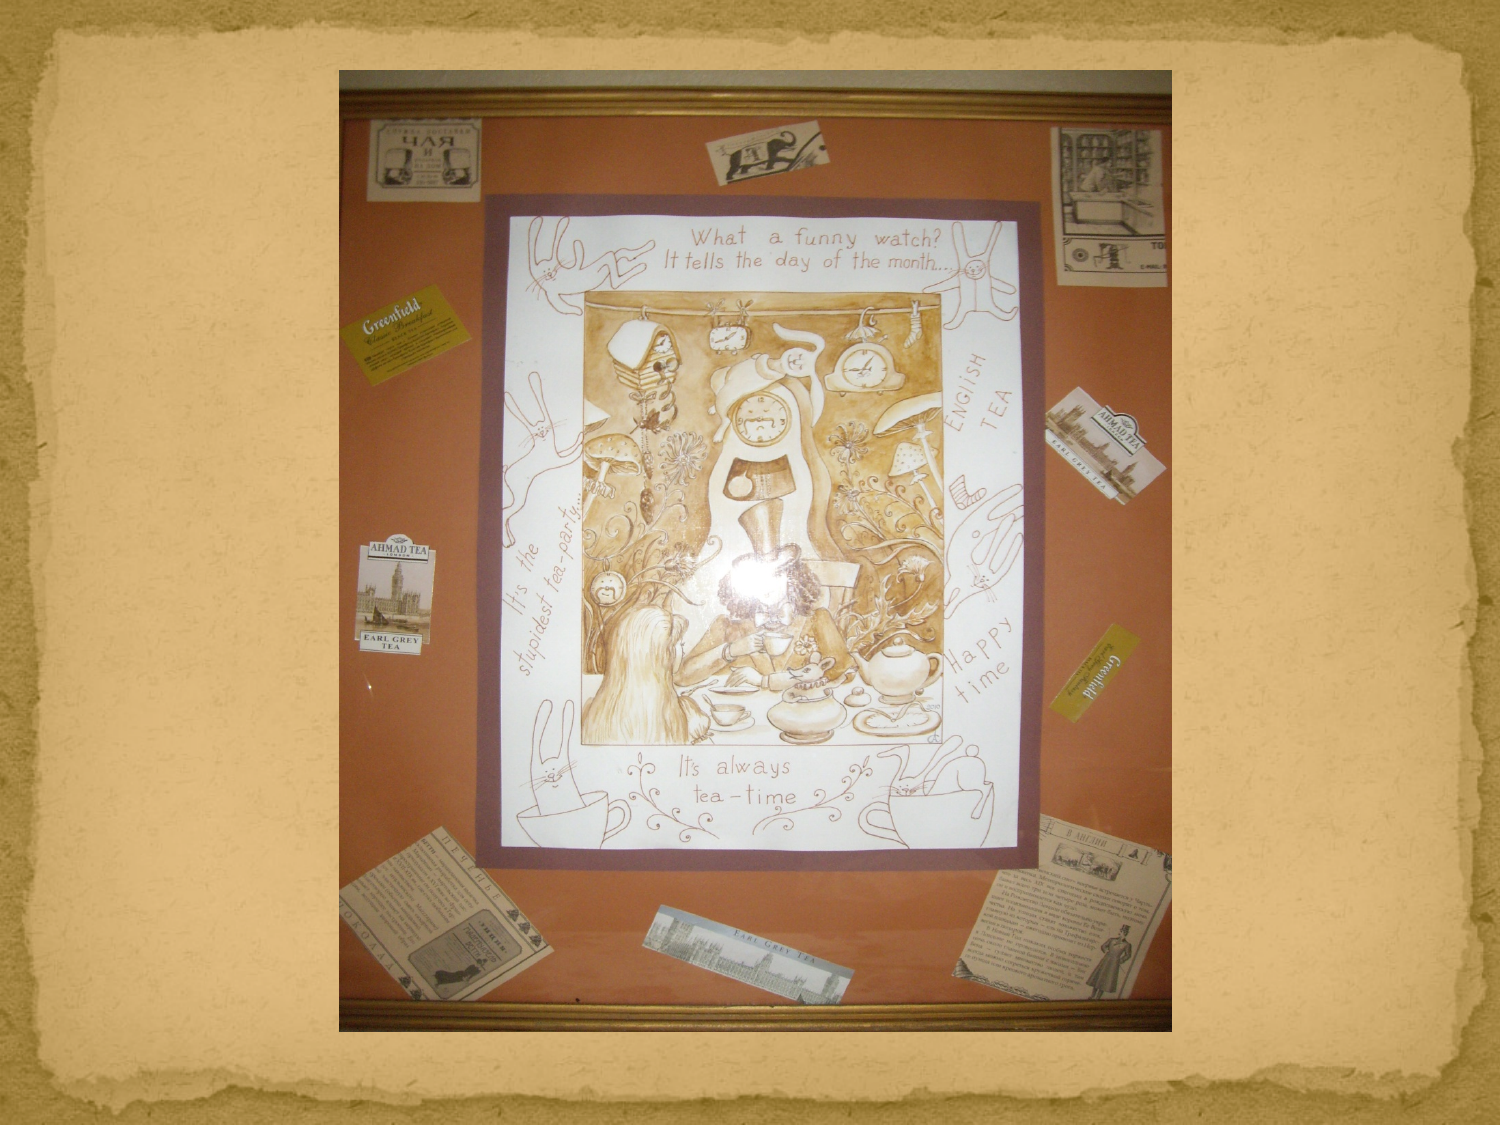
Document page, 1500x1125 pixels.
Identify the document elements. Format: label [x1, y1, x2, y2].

list [342, 73, 1170, 1029]
